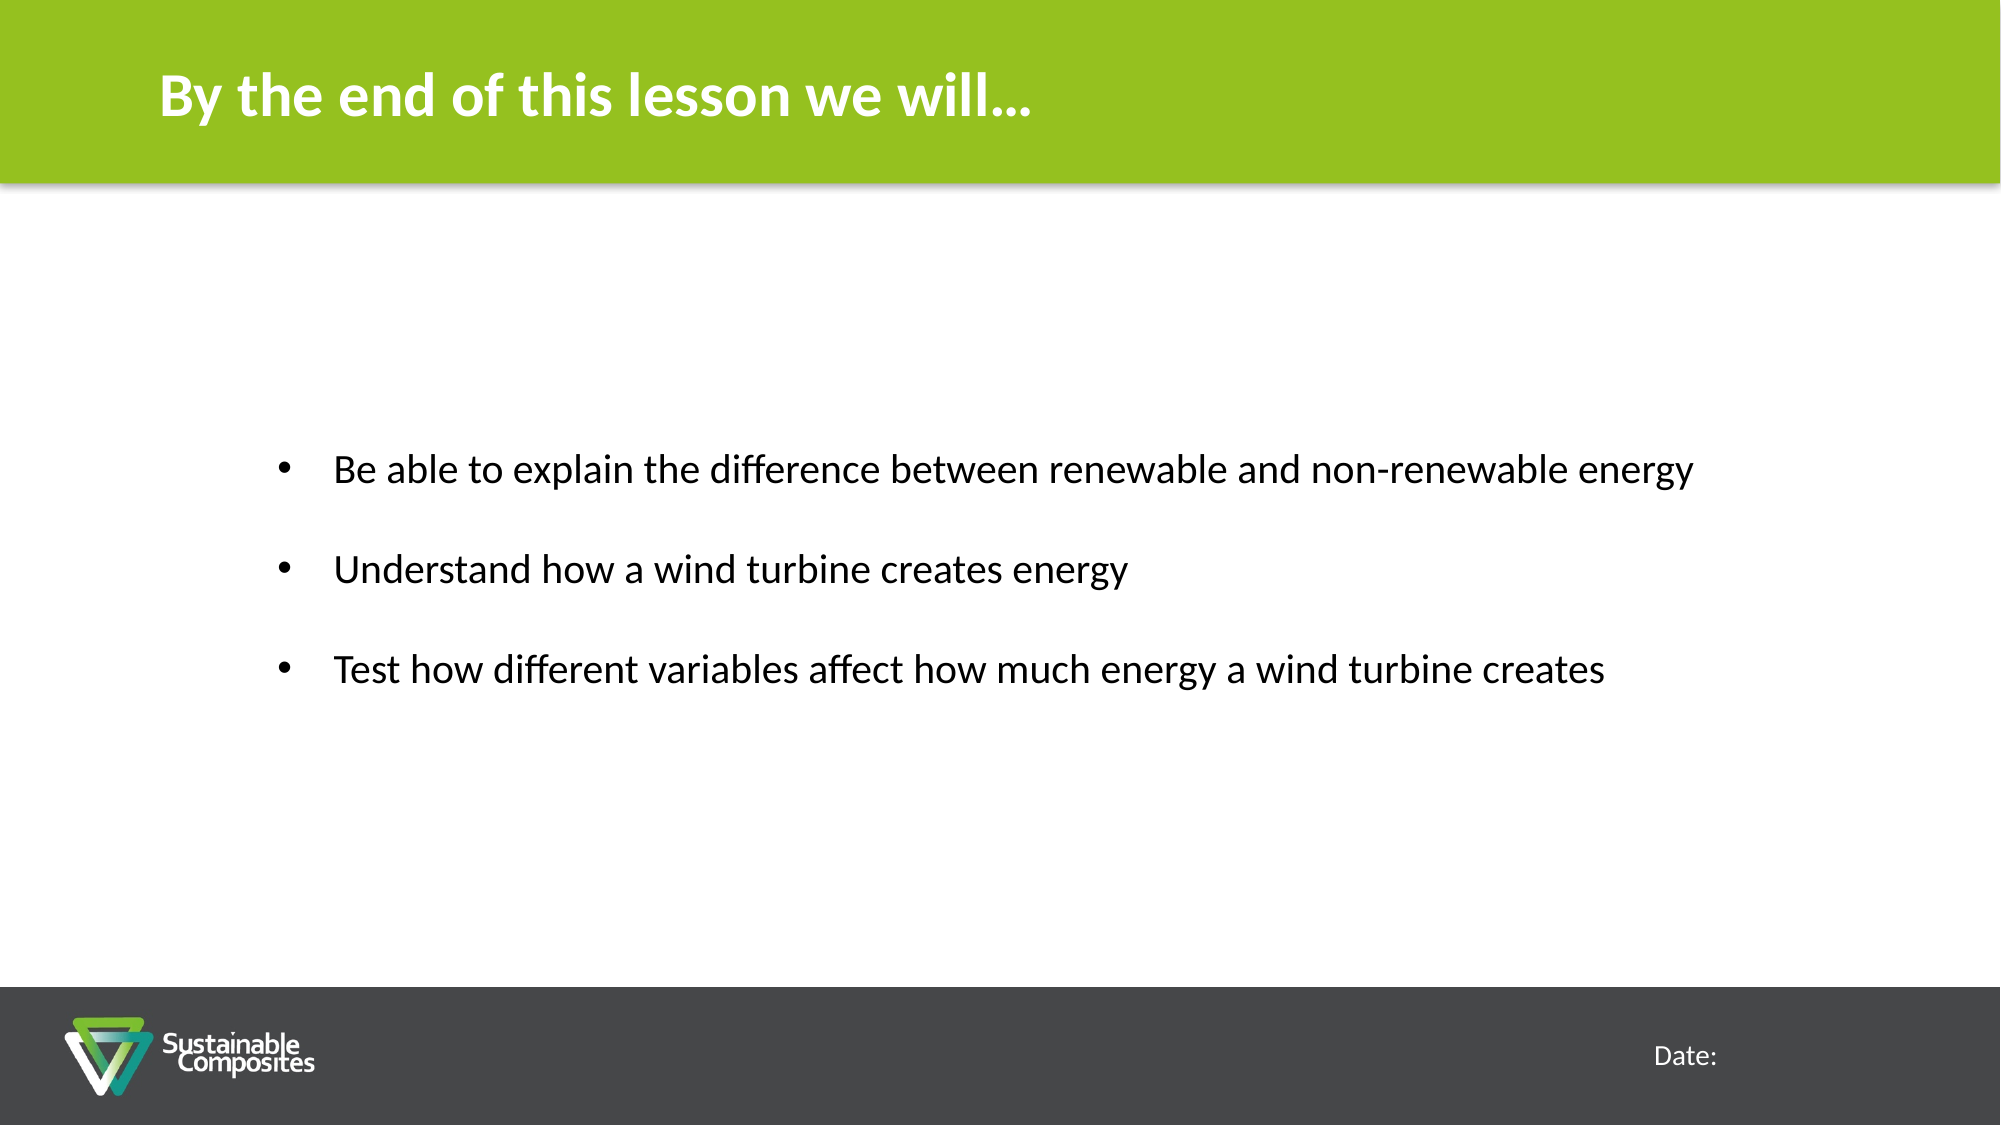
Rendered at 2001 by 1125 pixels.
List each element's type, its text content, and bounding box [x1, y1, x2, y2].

text_box By the end of this lesson we will… [144, 46, 1148, 137]
picture [0, 987, 2000, 1125]
text_box Date: [1639, 1028, 1948, 1079]
text_box Be able to explain the difference between renewable and non-renewable energy Understand how a wind turbine creates energy Test how different variables affect how much energy a wind turbine creates [262, 434, 1738, 750]
